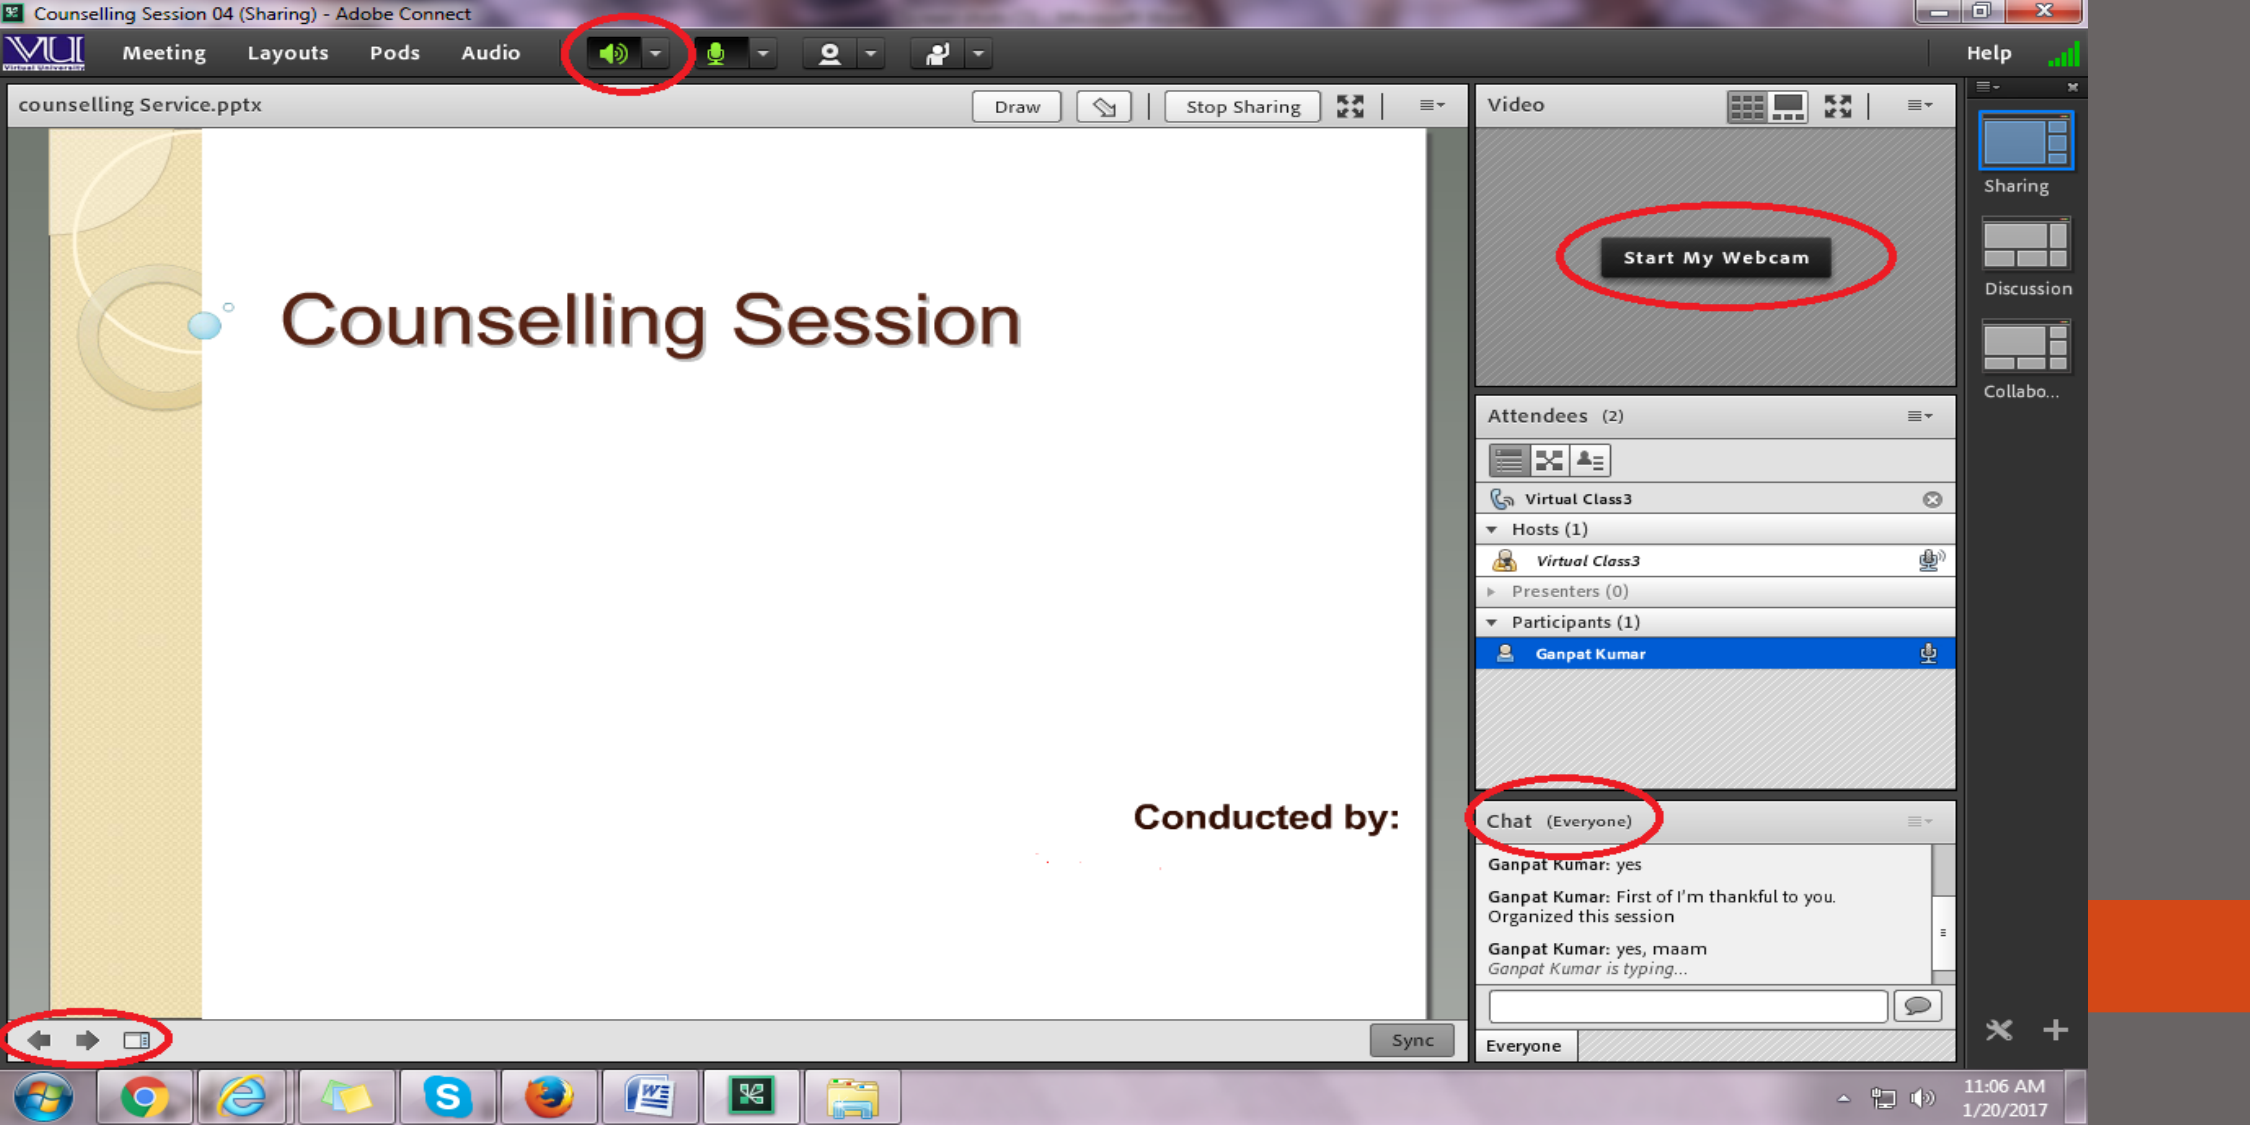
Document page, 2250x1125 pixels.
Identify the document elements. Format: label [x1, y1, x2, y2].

list [0, 0, 2088, 1125]
